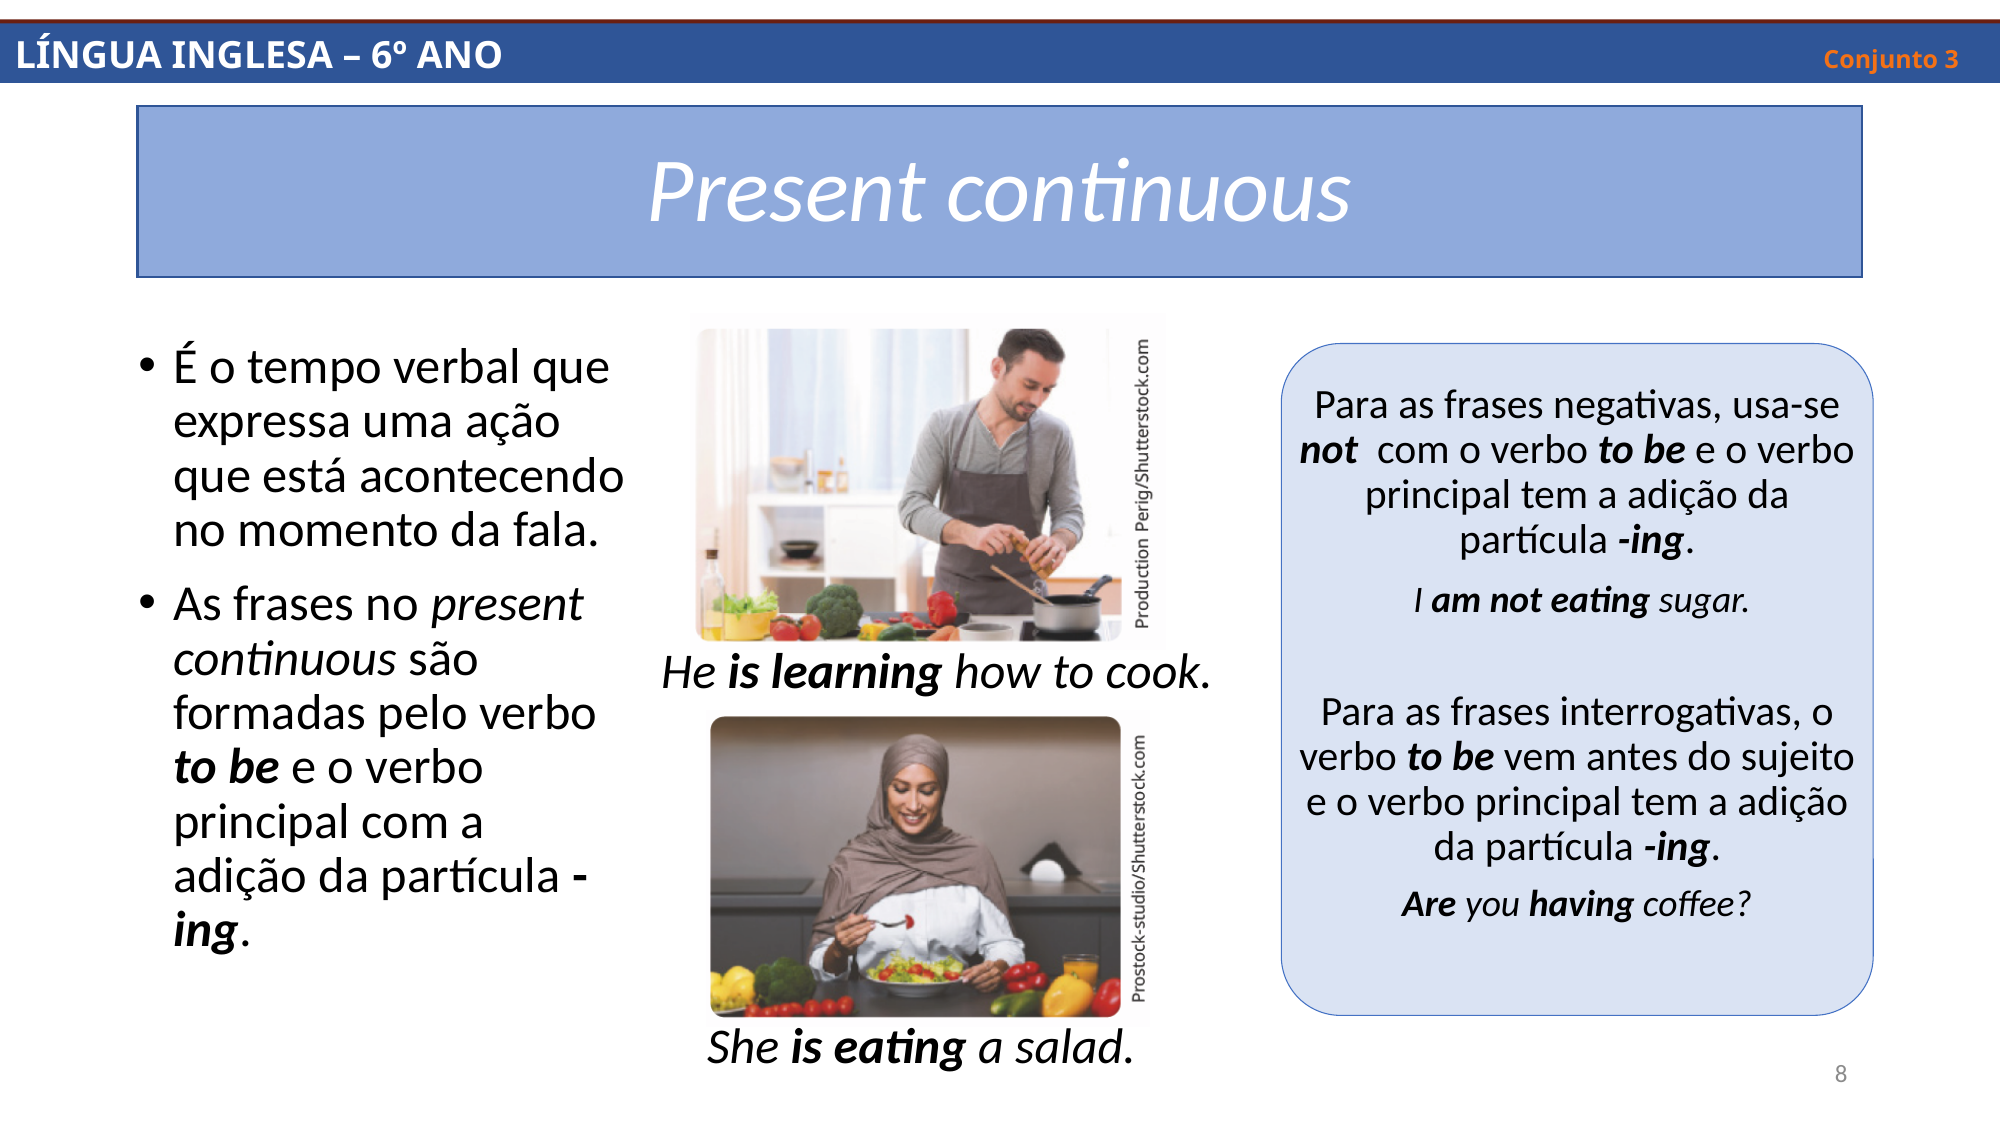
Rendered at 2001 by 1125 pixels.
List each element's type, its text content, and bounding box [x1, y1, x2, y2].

picture [706, 710, 1150, 1027]
slide_number 8 [1412, 1042, 1863, 1103]
list É o tempo verbal que expressa uma ação que está acontecendo no momento da fala. As frases no present continuous são formadas pelo verbo to be e o verbo principal com a adição da partícula -ing. [123, 332, 645, 1016]
title Present continuous [136, 105, 1863, 278]
text_box She is eating a salad. [692, 1005, 1216, 1081]
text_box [1281, 343, 1874, 1016]
picture [690, 313, 1166, 650]
text_box He is learning how to cook. [646, 631, 1235, 706]
text_box LÍNGUA INGLESA – 6º ANO Conjunto 3 [0, 23, 2000, 83]
text_box LÍNGUA INGLESA – 6º ANO Conjunto 3 [0, 19, 2000, 23]
